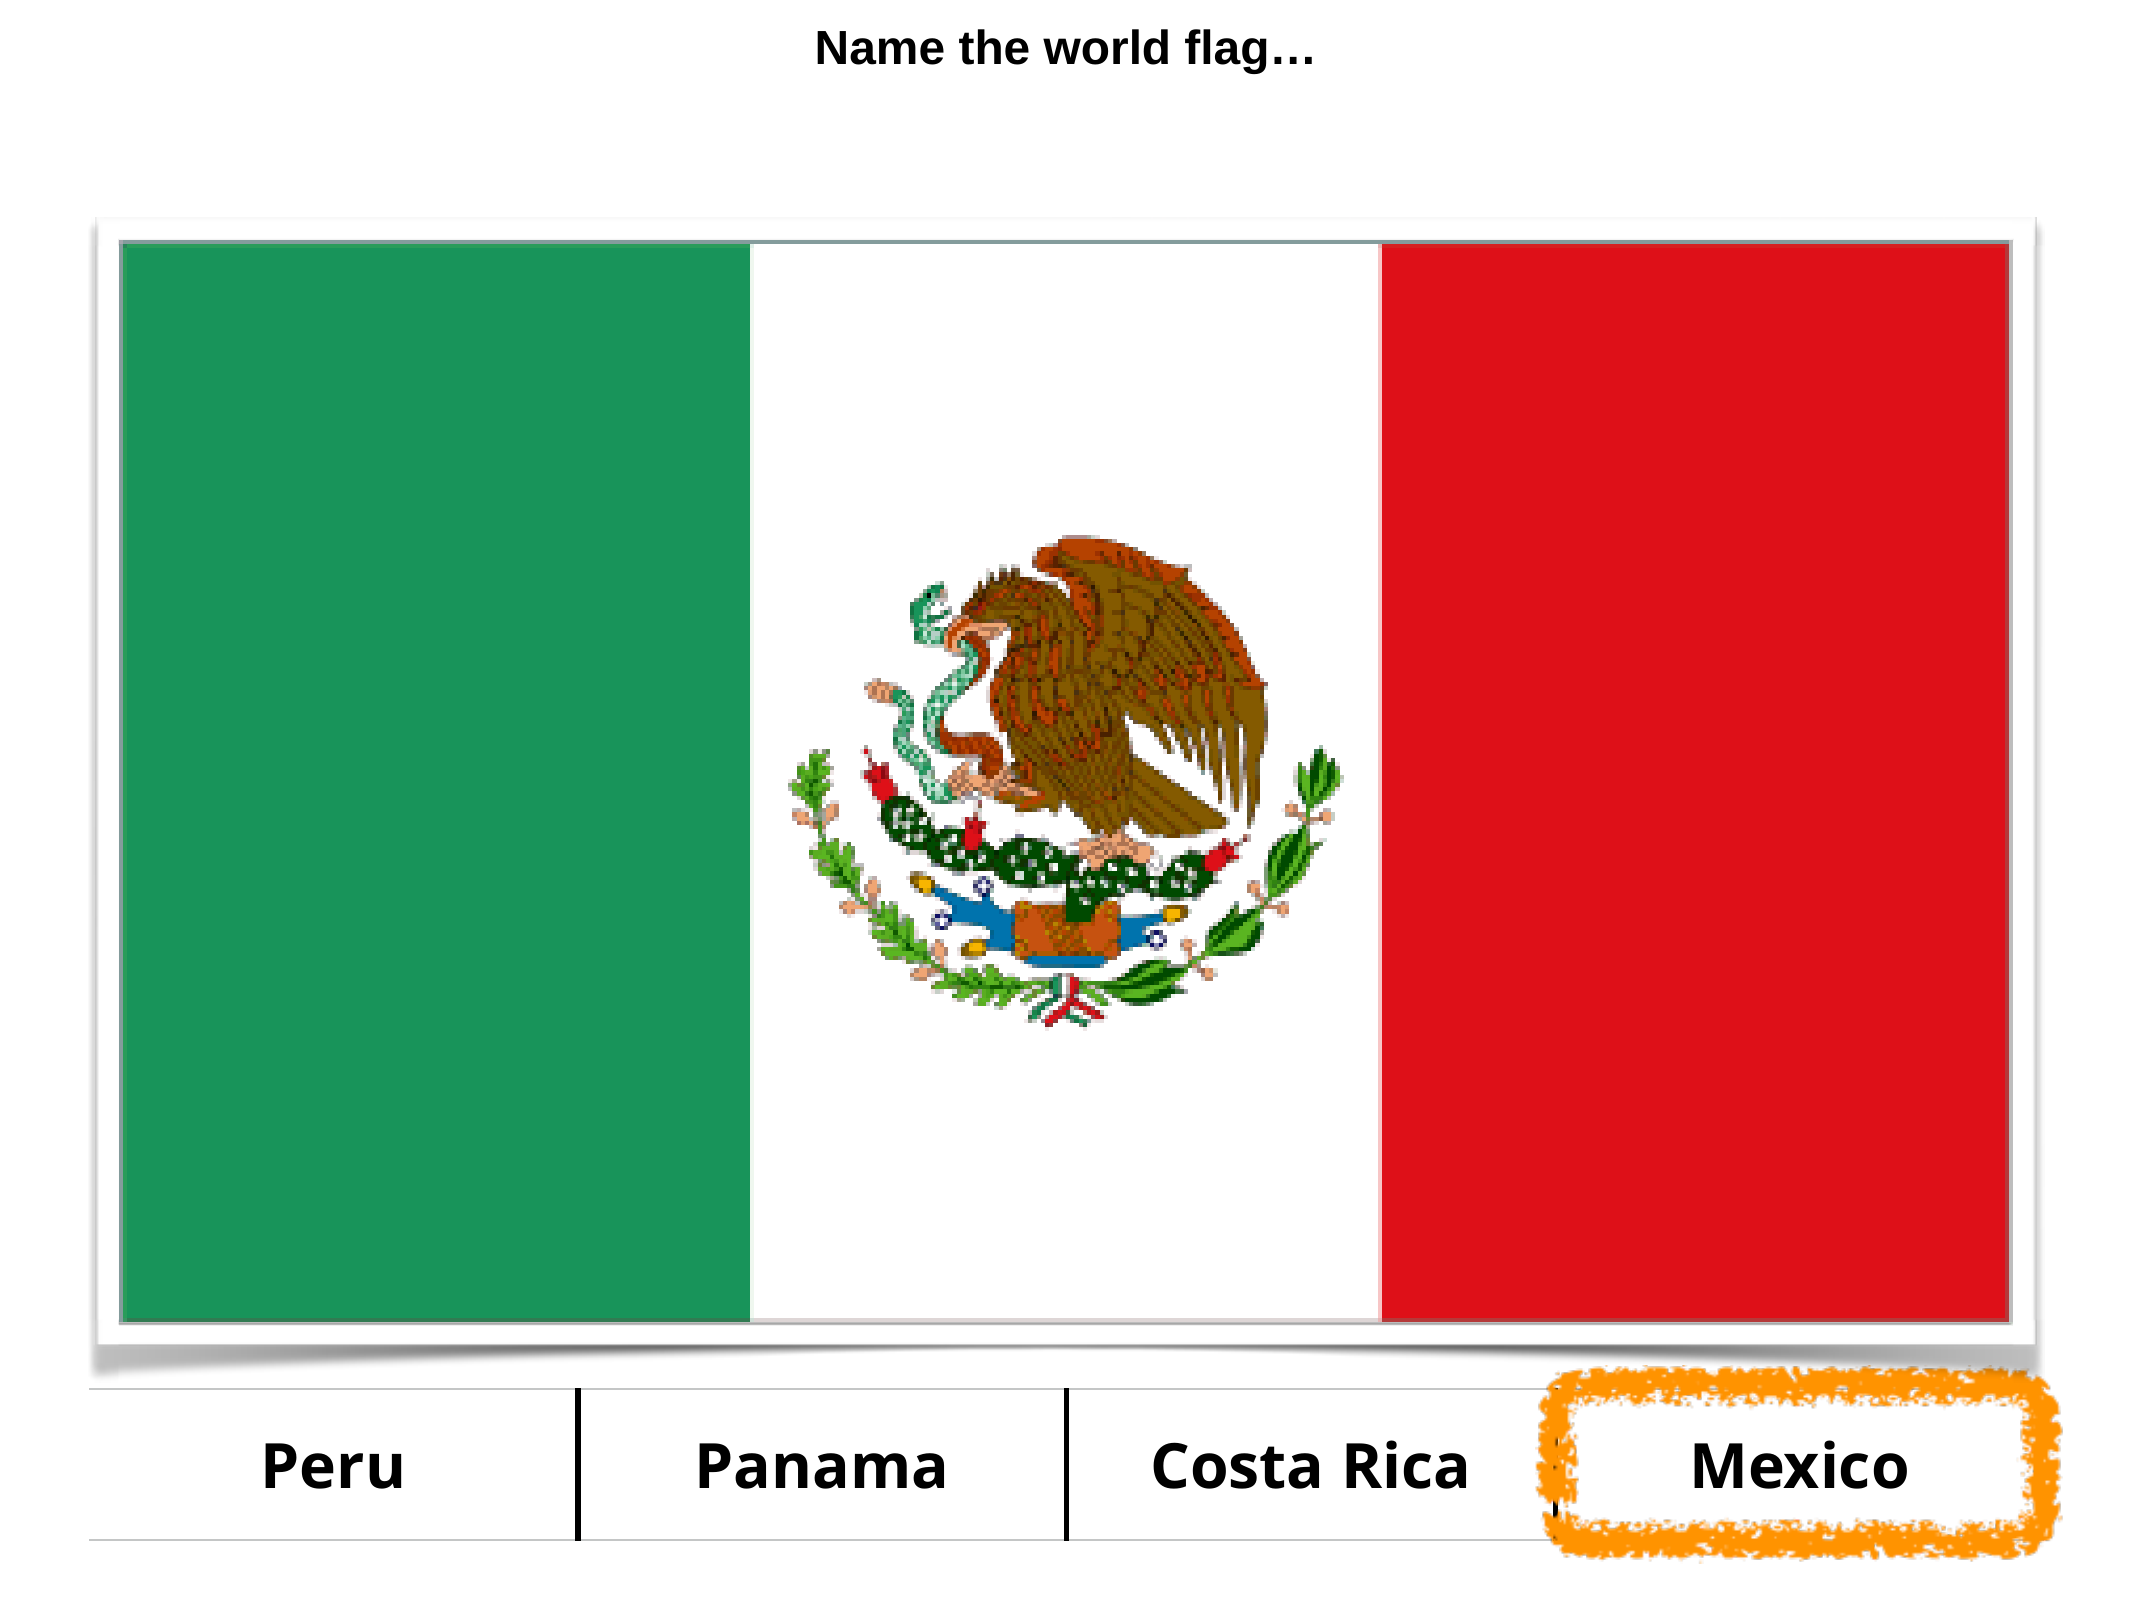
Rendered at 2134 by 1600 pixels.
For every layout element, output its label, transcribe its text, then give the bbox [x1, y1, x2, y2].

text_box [88, 217, 2045, 1383]
table_header Panama [581, 1390, 1064, 1539]
table_header Peru [89, 1390, 575, 1539]
picture [1535, 1365, 2065, 1564]
text_box Name the world flag… [806, 7, 1327, 82]
table_header Costa Rica [1069, 1390, 1535, 1539]
